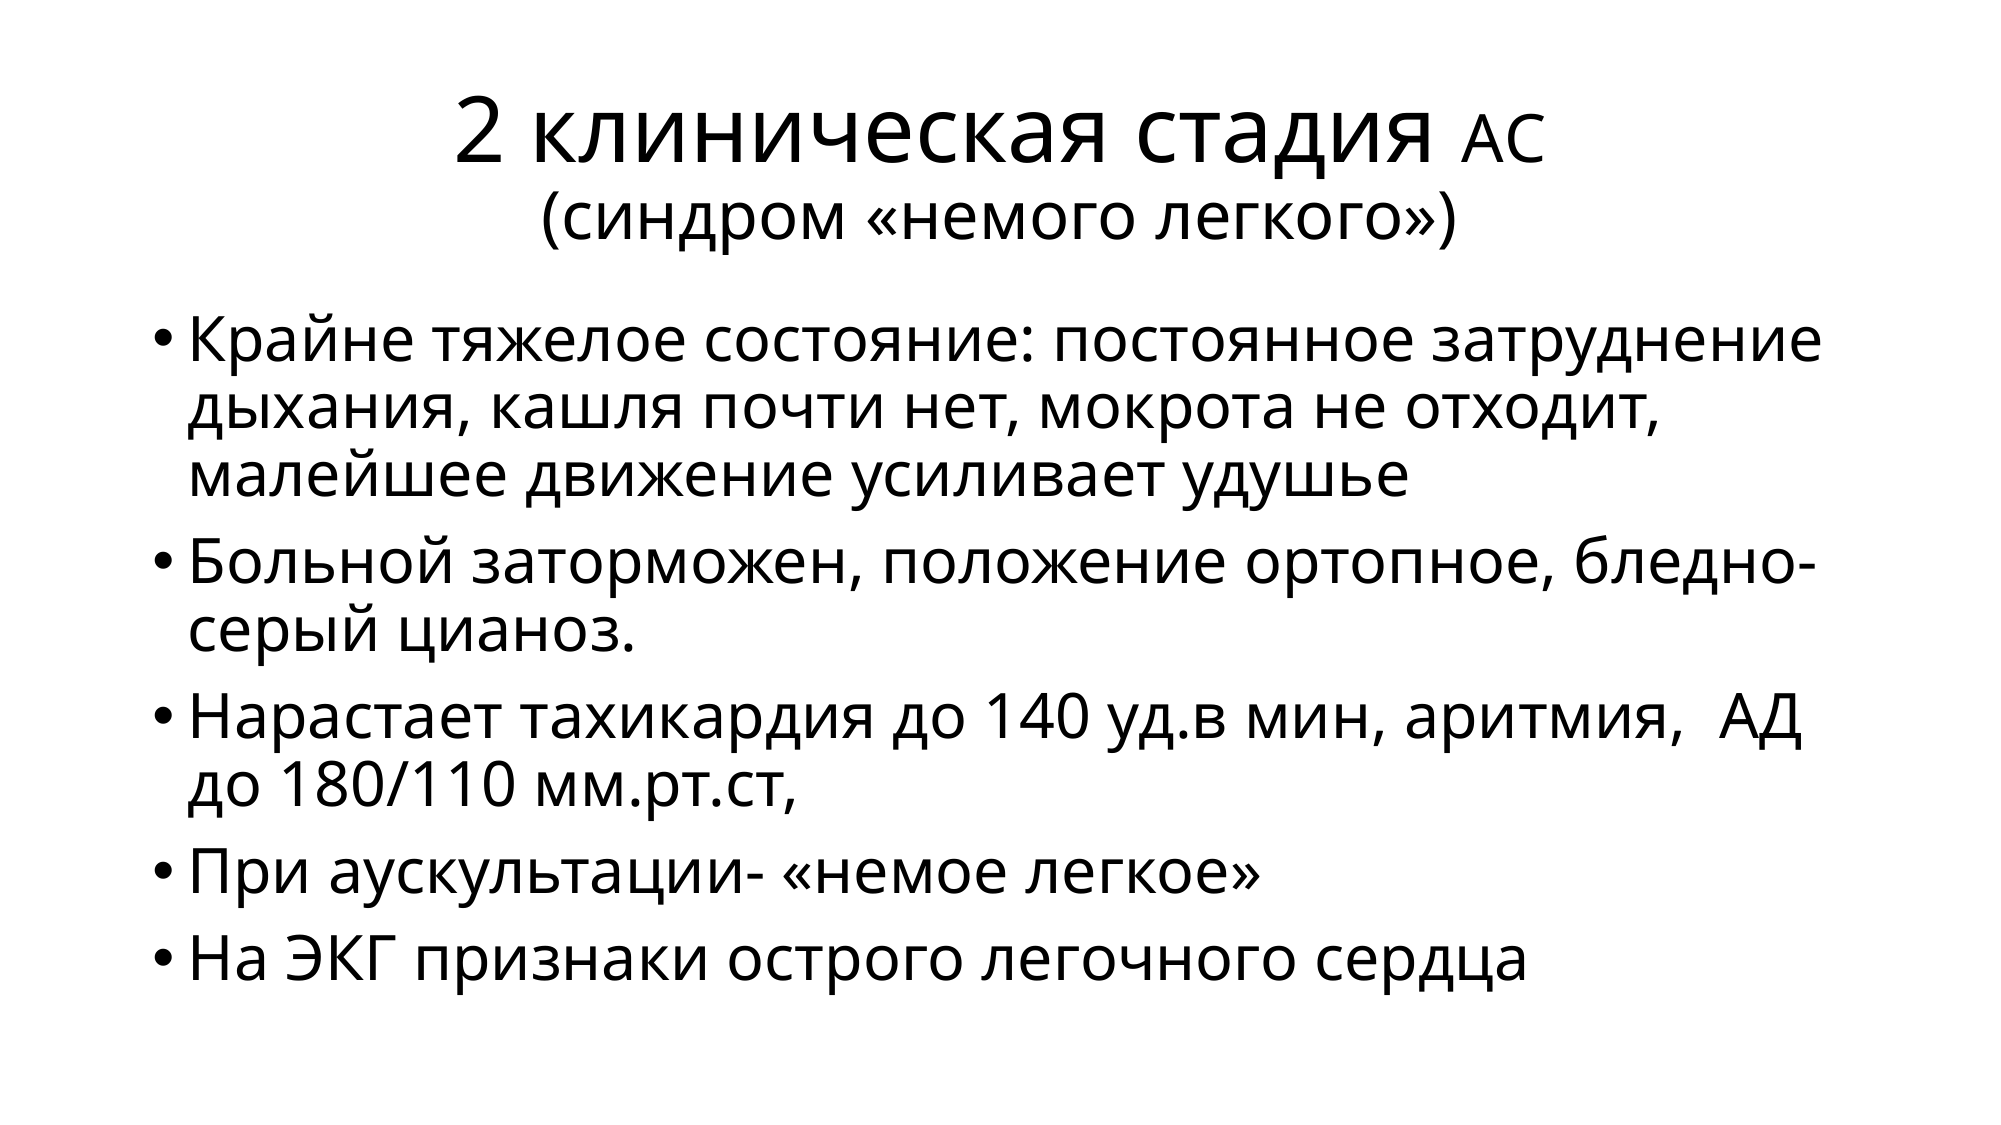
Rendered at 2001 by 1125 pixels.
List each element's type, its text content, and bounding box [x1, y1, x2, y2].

title 2 клиническая стадия АС (синдром «немого легкого») [137, 59, 1863, 278]
list Крайне тяжелое состояние: постоянное затруднение дыхания, кашля почти нет, мокрота не отходит, малейшее движение усиливает удушье Больной заторможен, положение ортопное, бледно-серый цианоз. Нарастает тахикардия до 140 уд.в мин, аритмия, АД до 180/110 мм.рт.ст, При аускультации- «немое легкое» На ЭКГ признаки острого легочного сердца [137, 299, 1863, 1014]
